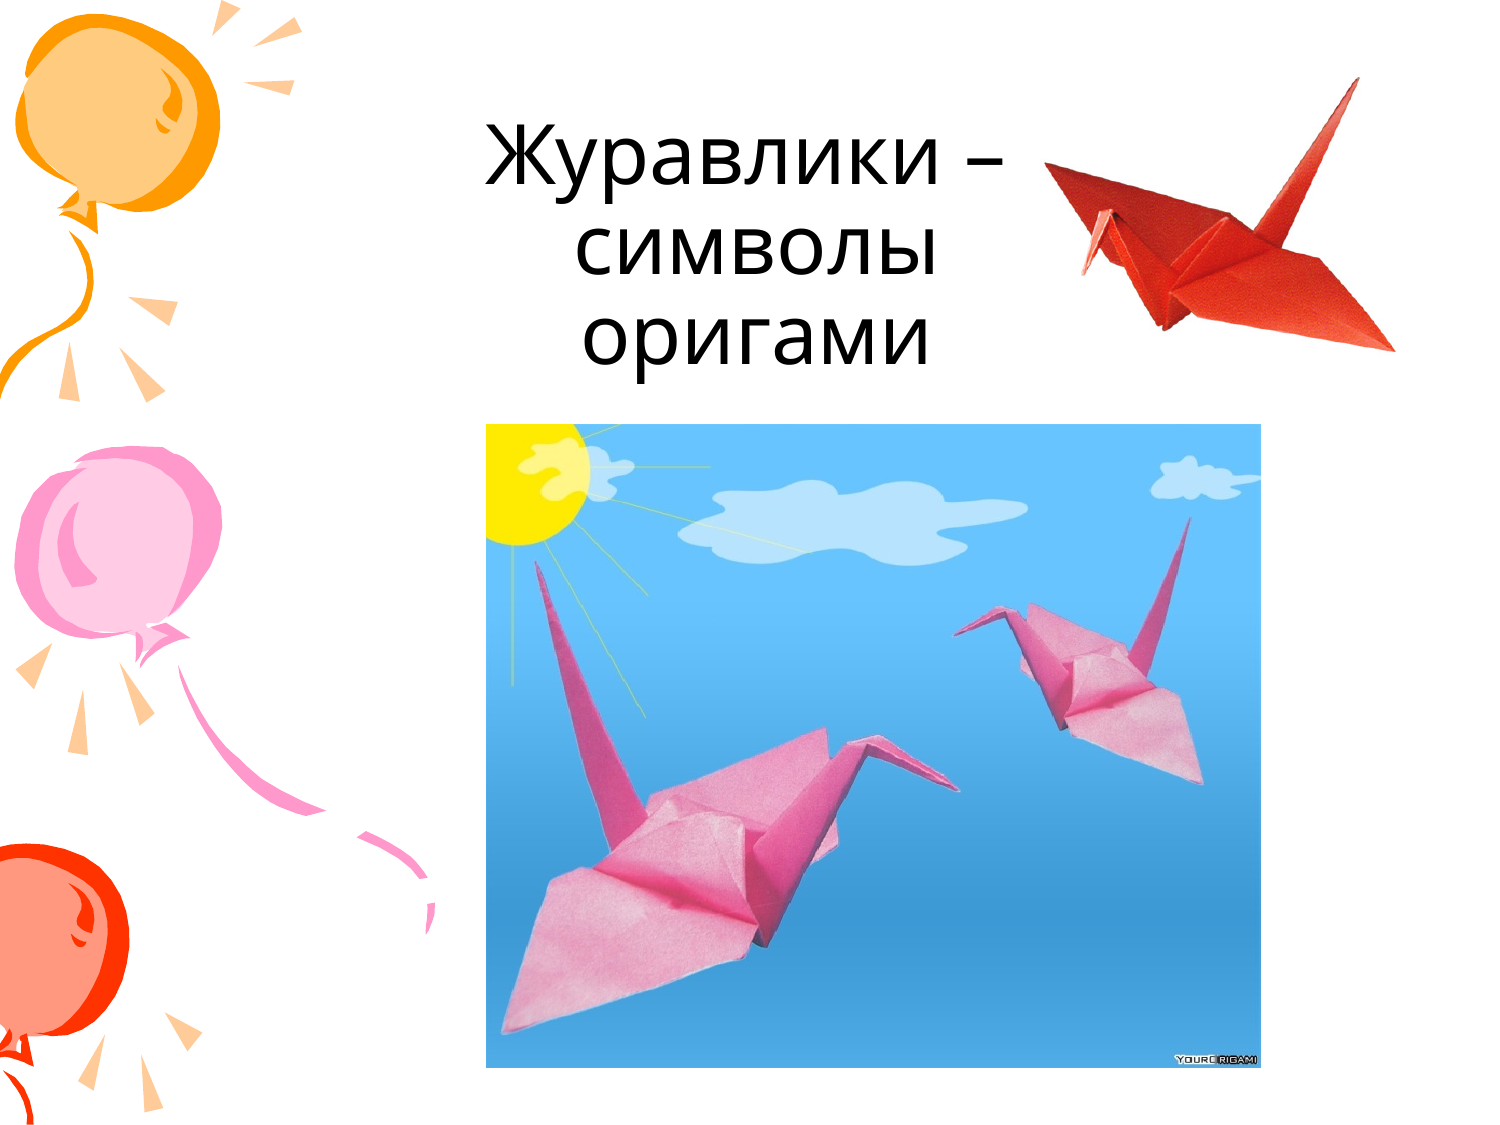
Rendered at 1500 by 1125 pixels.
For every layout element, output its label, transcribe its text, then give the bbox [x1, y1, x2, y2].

picture [1040, 73, 1398, 356]
picture [486, 424, 1262, 1068]
title Журавлики – символы оригами [419, 81, 1095, 390]
